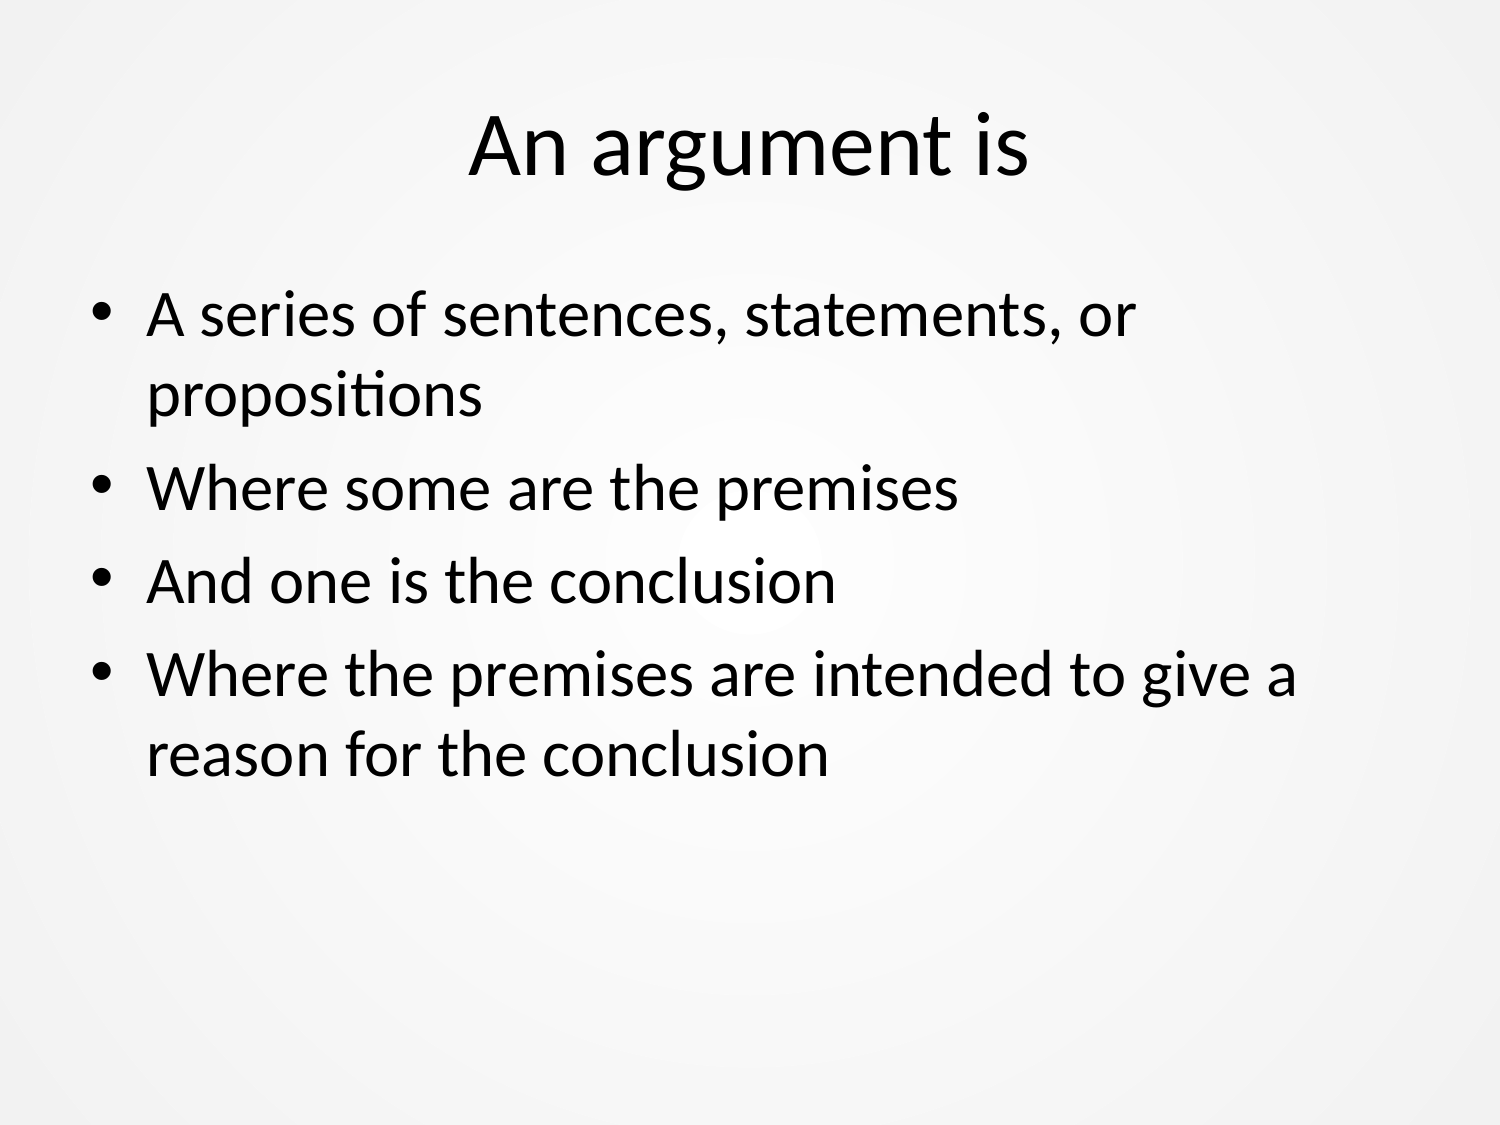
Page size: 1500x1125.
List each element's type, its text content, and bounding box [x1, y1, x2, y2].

title An argument is [75, 45, 1425, 233]
list A series of sentences, statements, or propositions Where some are the premises And one is the conclusion Where the premises are intended to give a reason for the conclusion [75, 262, 1425, 1005]
